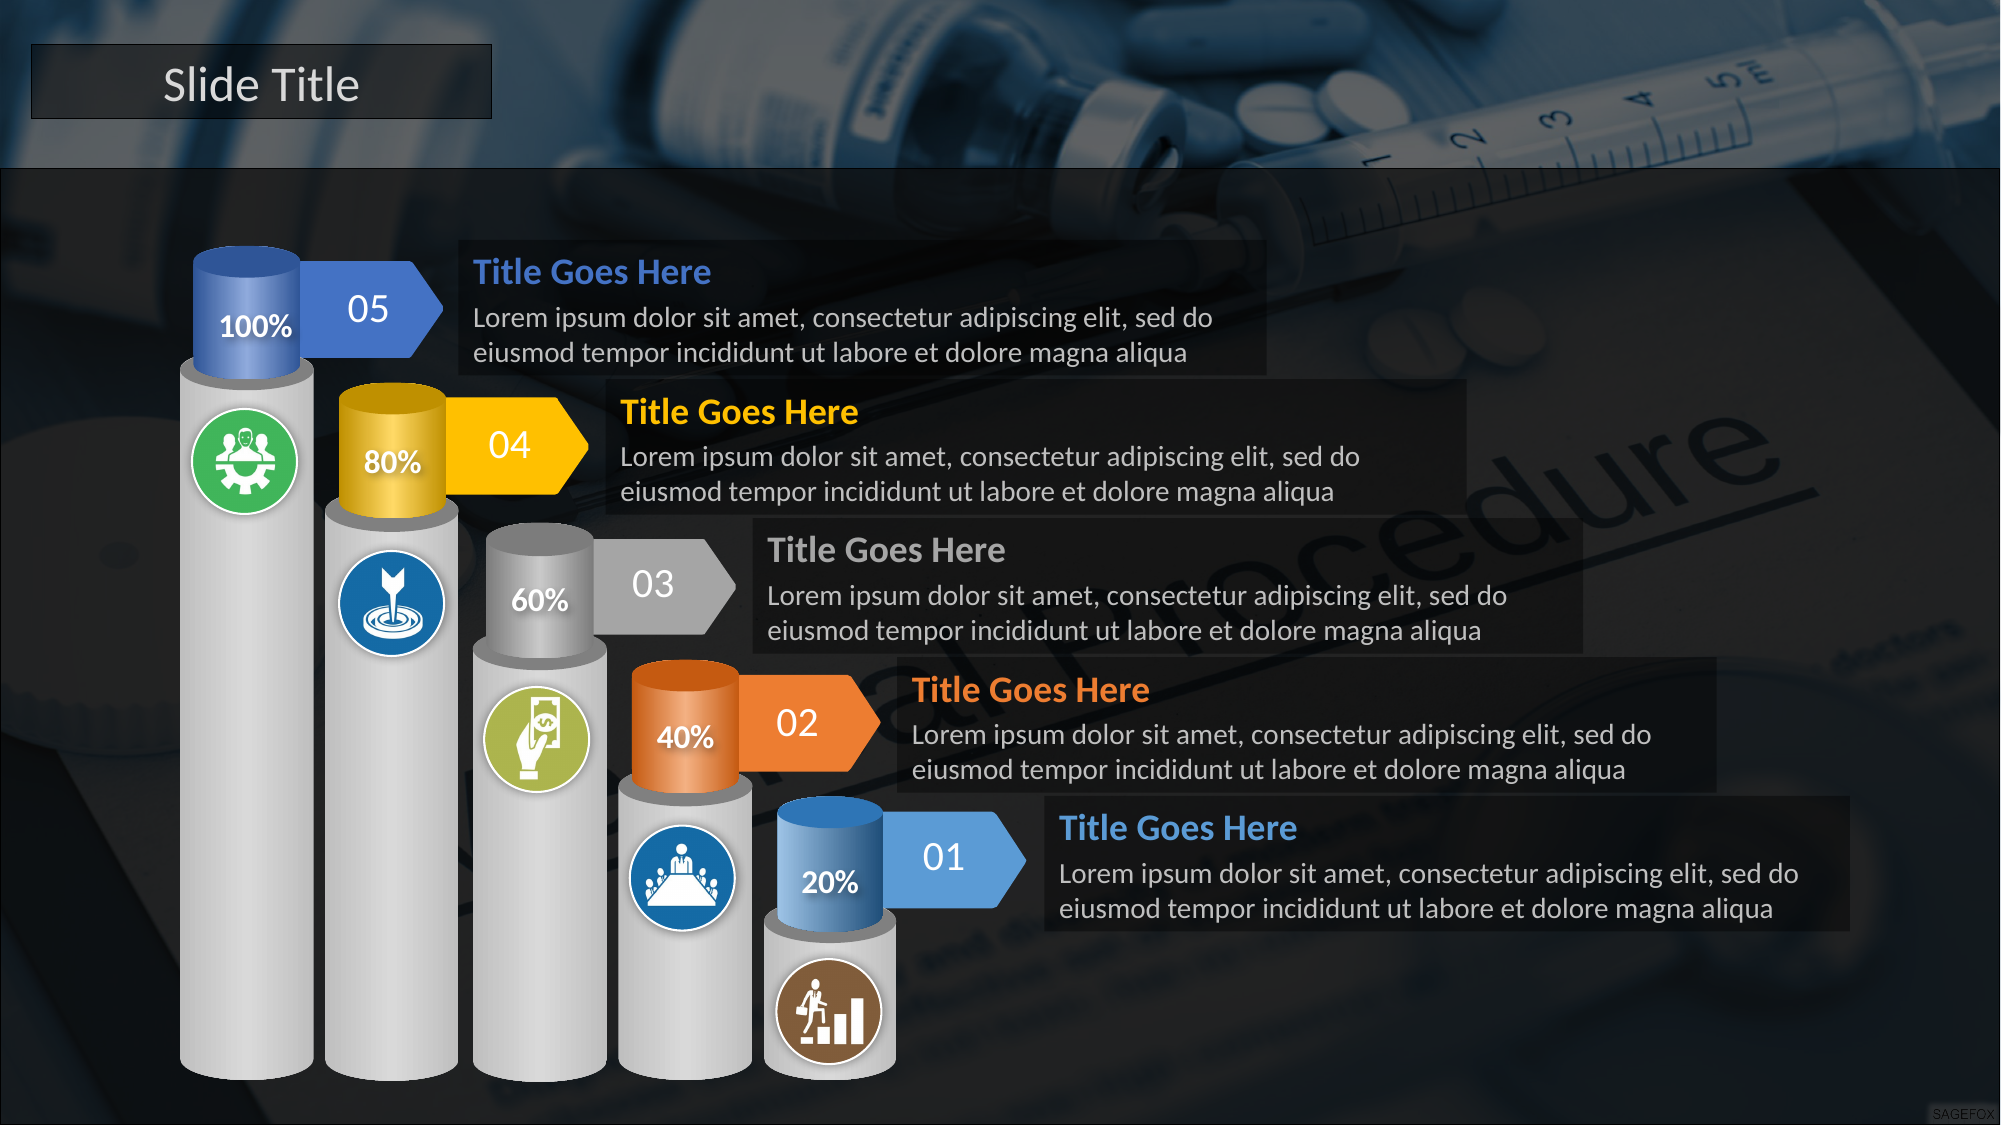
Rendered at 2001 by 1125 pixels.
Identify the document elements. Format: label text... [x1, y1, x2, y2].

text_box [447, 397, 589, 495]
text_box 03 [617, 548, 690, 614]
text_box Title Goes Here Lorem ipsum dolor sit amet, consectetur adipiscing elit, sed do eiusmod tempor incididunt ut labore et dolore magna aliqua [897, 657, 1717, 793]
text_box 05 [332, 273, 406, 339]
text_box 02 [761, 686, 834, 752]
text_box [740, 674, 881, 772]
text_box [631, 659, 740, 794]
text_box [301, 261, 443, 358]
text_box Slide Title [31, 44, 492, 119]
text_box Title Goes Here Lorem ipsum dolor sit amet, consectetur adipiscing elit, sed do eiusmod tempor incididunt ut labore et dolore magna aliqua [752, 518, 1584, 654]
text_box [486, 522, 594, 659]
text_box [325, 489, 459, 1081]
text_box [193, 245, 301, 380]
text_box [884, 811, 1027, 909]
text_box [777, 796, 884, 932]
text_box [764, 899, 897, 1080]
text_box Title Goes Here Lorem ipsum dolor sit amet, consectetur adipiscing elit, sed do eiusmod tempor incididunt ut labore et dolore magna aliqua [458, 239, 1267, 376]
text_box 01 [908, 821, 981, 887]
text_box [472, 627, 607, 1082]
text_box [339, 382, 447, 519]
text_box Title Goes Here Lorem ipsum dolor sit amet, consectetur adipiscing elit, sed do eiusmod tempor incididunt ut labore et dolore magna aliqua [1044, 795, 1850, 932]
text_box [180, 349, 314, 1080]
text_box Title Goes Here Lorem ipsum dolor sit amet, consectetur adipiscing elit, sed do eiusmod tempor incididunt ut labore et dolore magna aliqua [605, 379, 1467, 515]
text_box [0, 168, 2000, 1125]
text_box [618, 765, 753, 1080]
text_box [594, 539, 736, 635]
text_box 04 [473, 409, 546, 475]
picture [0, 0, 2001, 1100]
